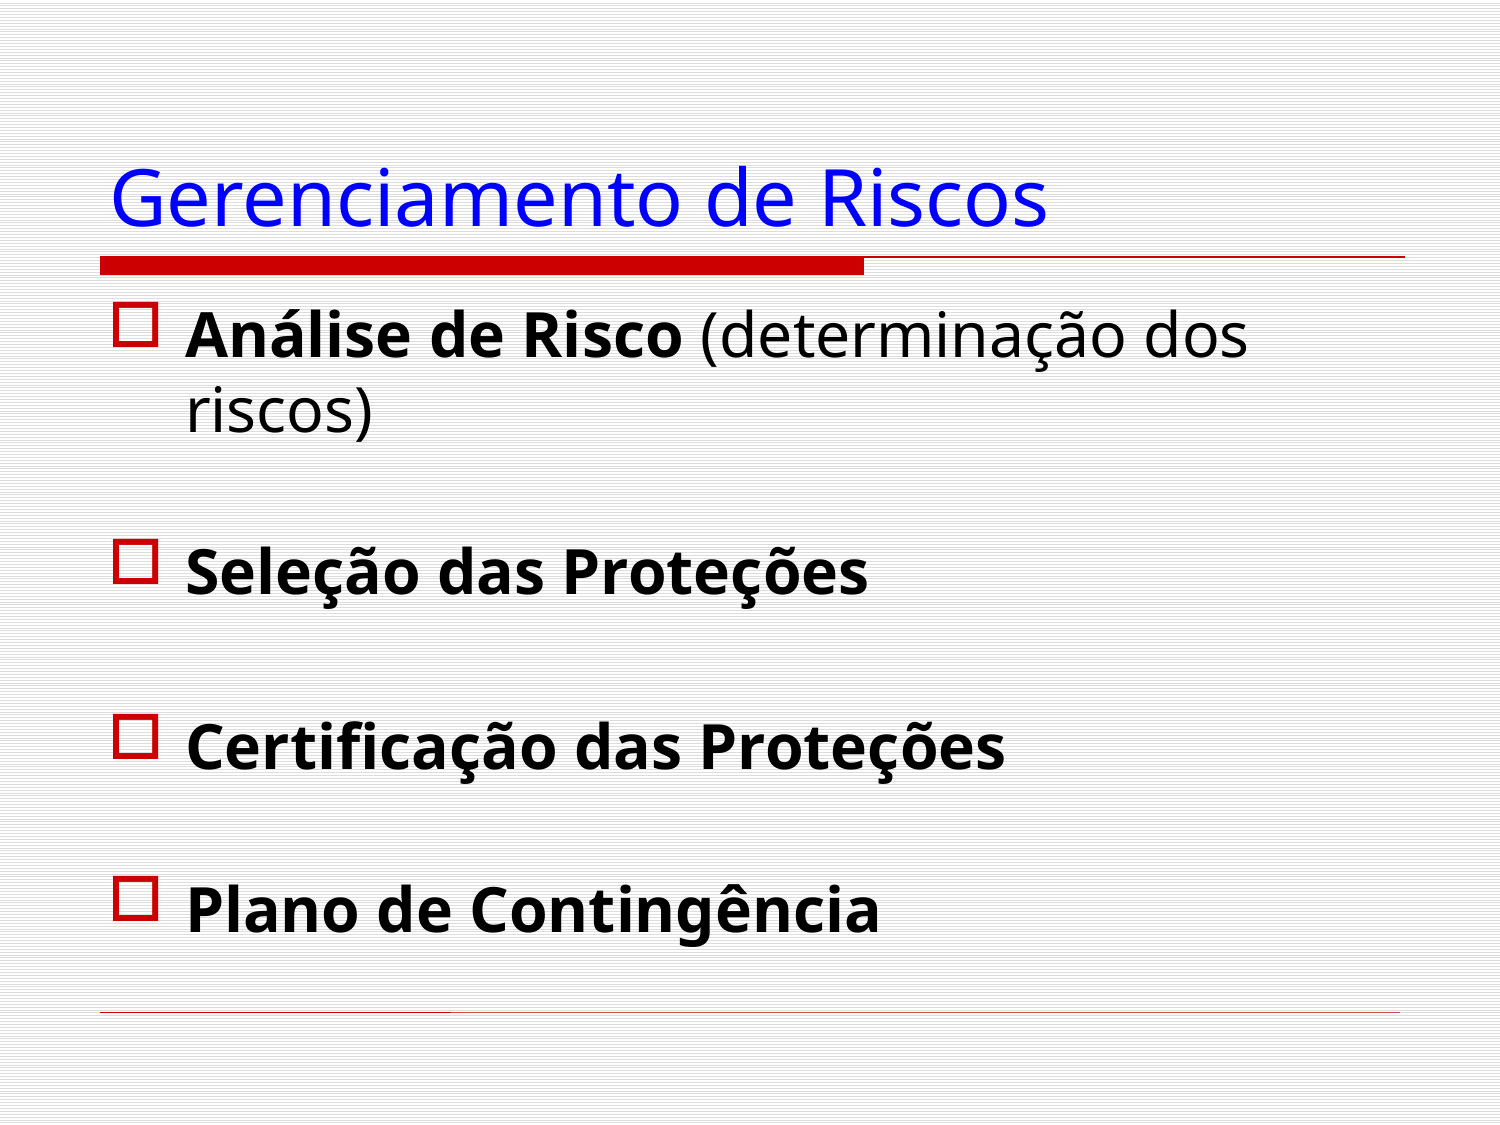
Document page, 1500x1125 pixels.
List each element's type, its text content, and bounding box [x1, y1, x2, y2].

list Análise de Risco (determinação dos riscos) Seleção das Proteções Certificação das Proteções Plano de Contingência [92, 287, 1406, 988]
title Gerenciamento de Riscos [94, 50, 1407, 250]
